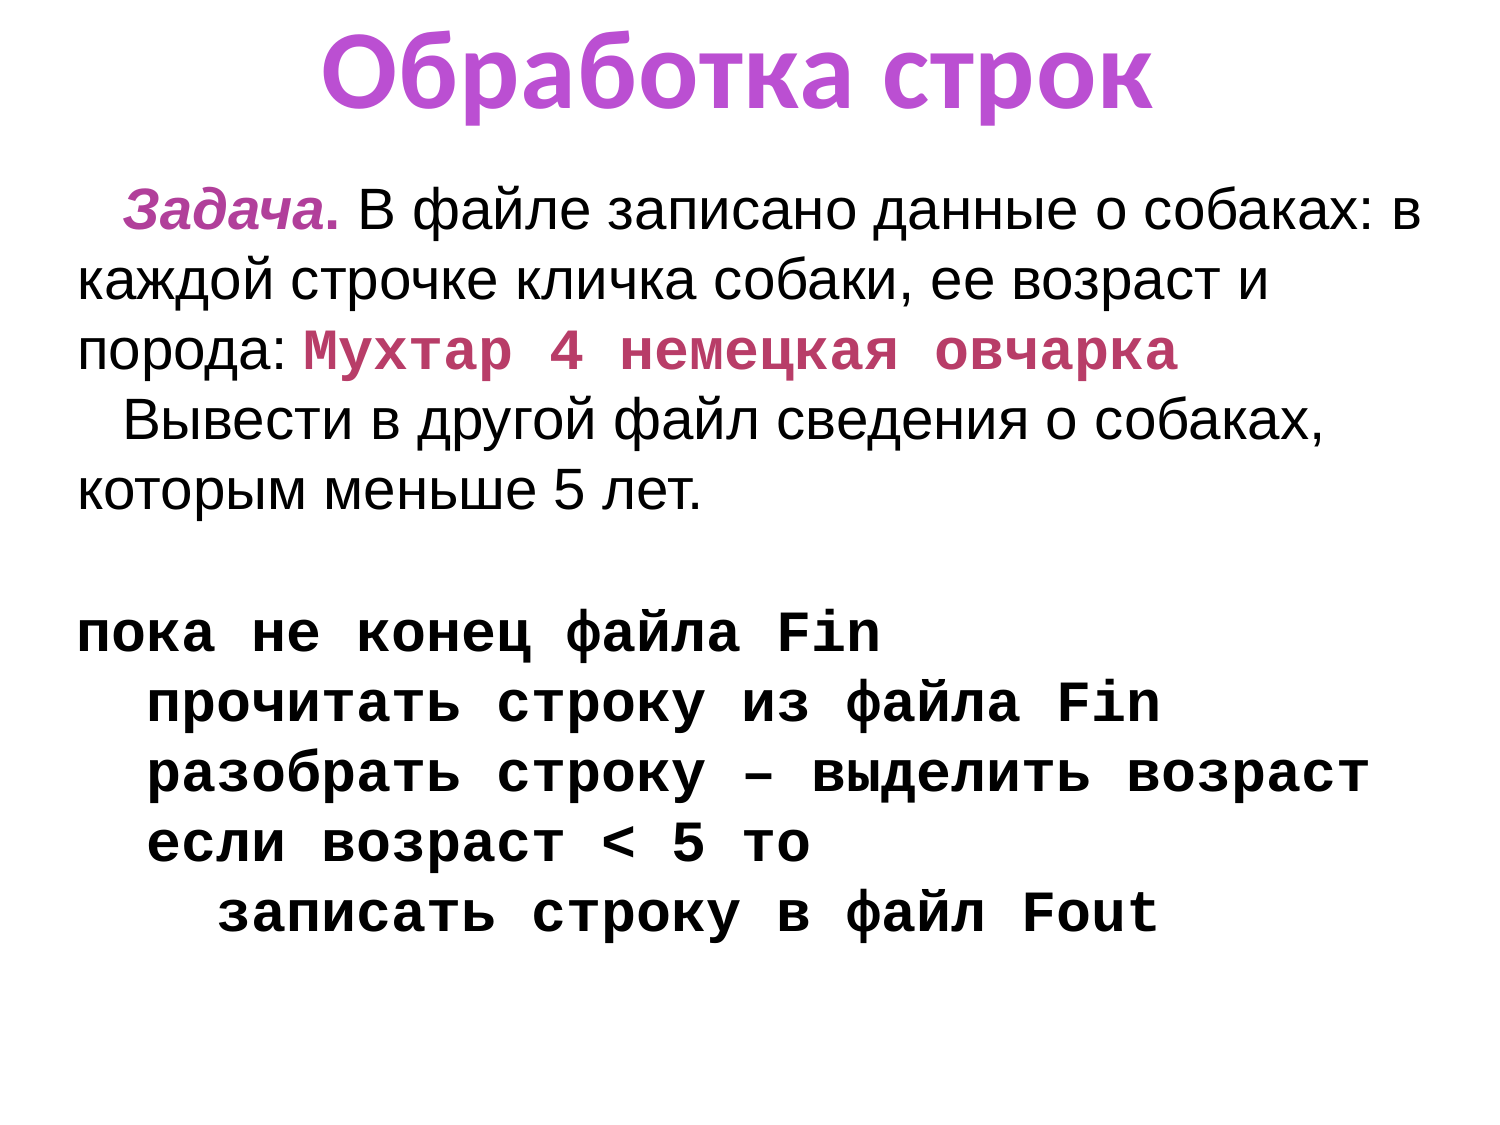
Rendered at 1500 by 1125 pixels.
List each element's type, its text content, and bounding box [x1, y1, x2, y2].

text_box пока не конец файла Fin прочитать строку из файла Fin разобрать строку – выделить возраст если возраст < 5 то записать строку в файл Fout [46, 585, 1407, 1001]
title Обработка строк [0, 0, 1477, 127]
text_box Задача. В файле записано данные о собаках: в каждой строчке кличка собаки, ее возраст и порода: Мухтар 4 немецкая овчарка Вывести в другой файл сведения о собаках, которым меньше 5 лет. [62, 163, 1451, 529]
